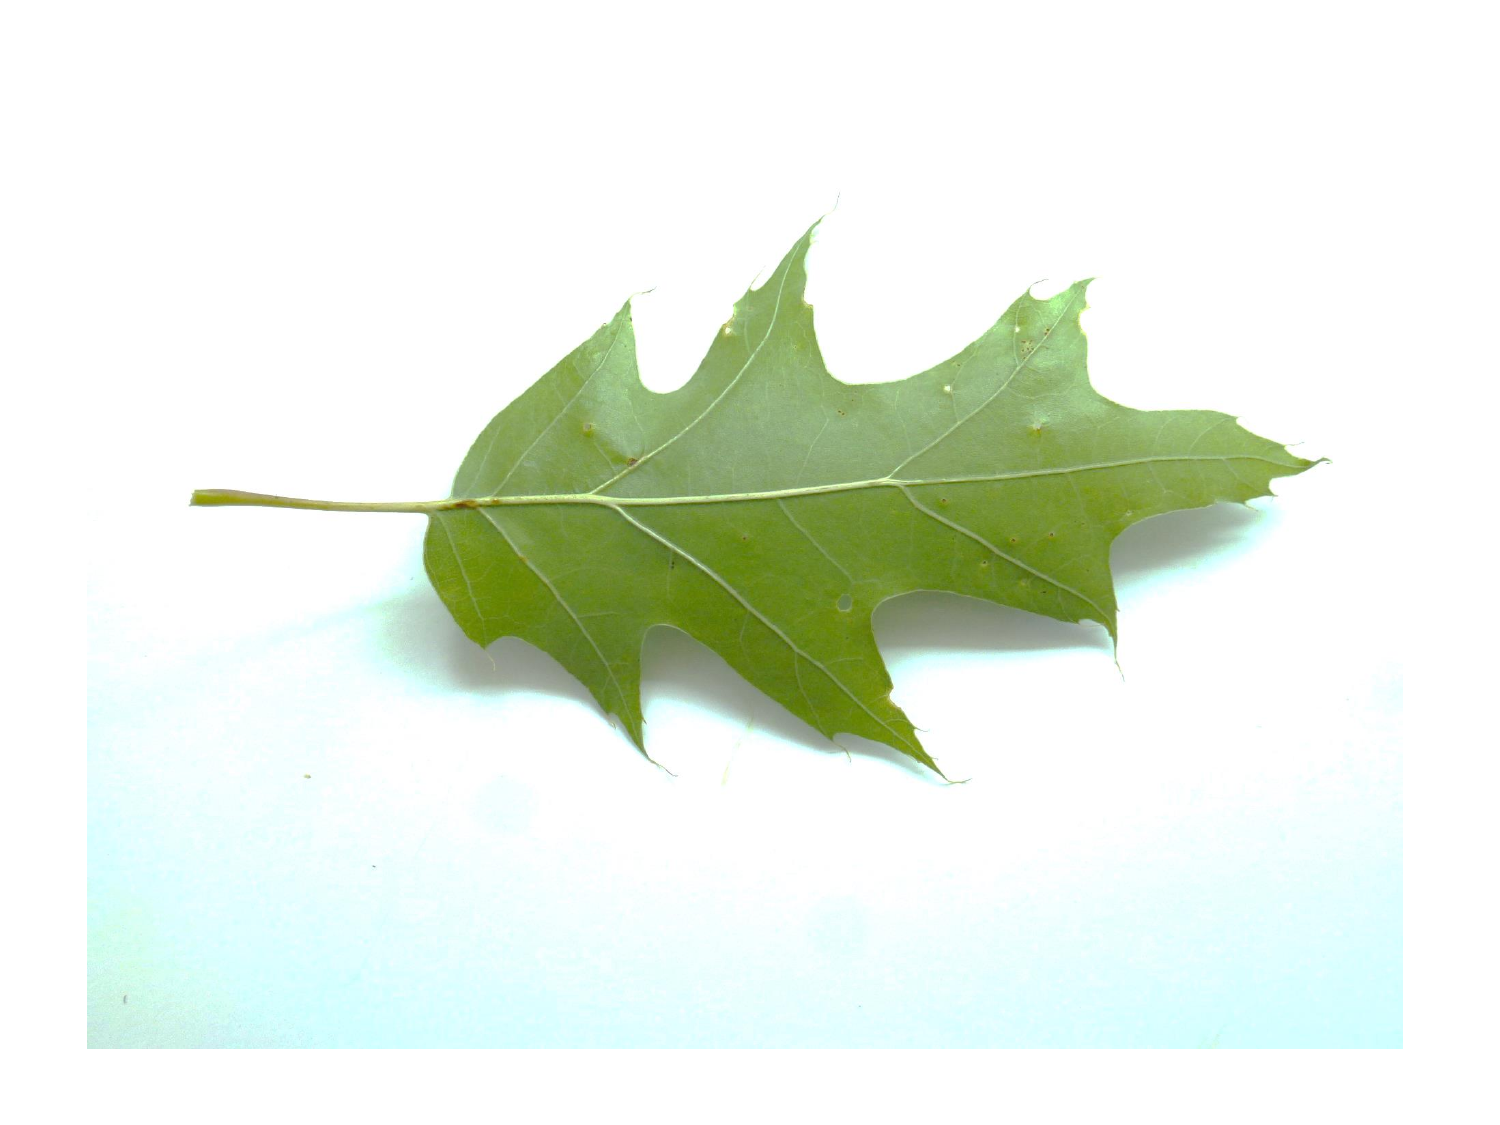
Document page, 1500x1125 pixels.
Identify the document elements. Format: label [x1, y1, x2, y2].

picture [87, 62, 1404, 1050]
